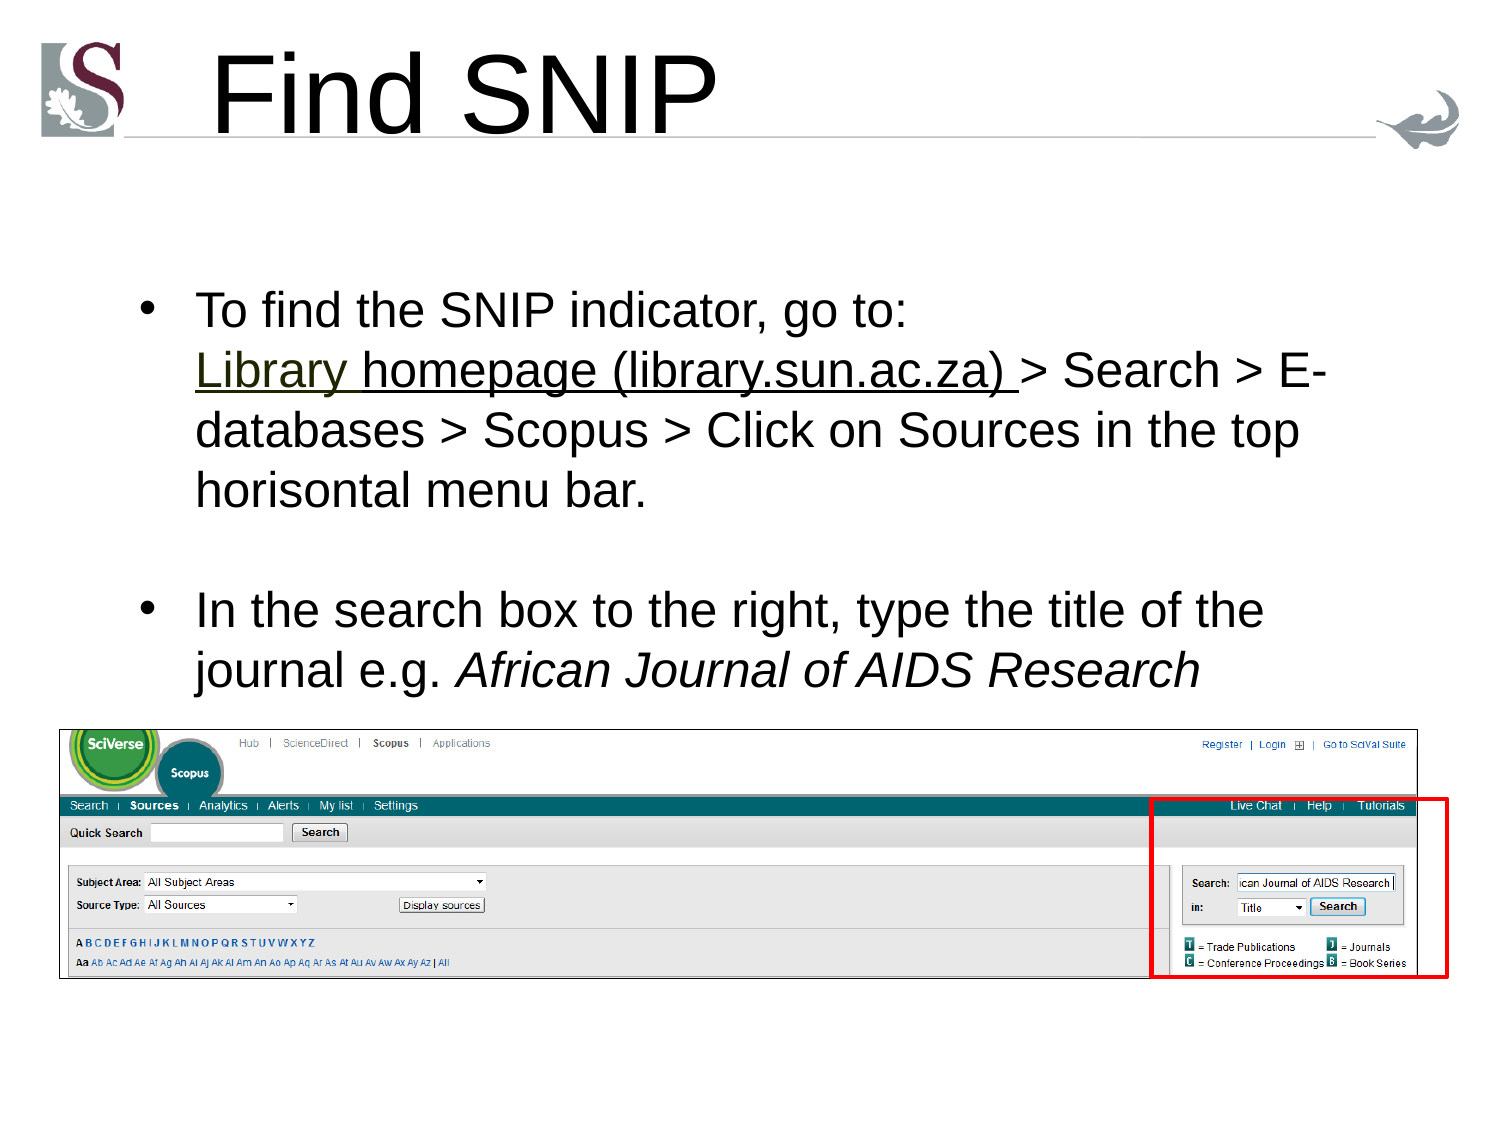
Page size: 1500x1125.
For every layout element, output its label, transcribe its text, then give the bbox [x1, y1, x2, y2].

text_box To find the SNIP indicator, go to: Library homepage (library.sun.ac.za) > Search > E-databases > Scopus > Click on Sources in the top horisontal menu bar. In the search box to the right, type the title of the journal e.g. African Journal of AIDS Research [123, 270, 1376, 727]
text_box [1421, 797, 1449, 979]
picture [1375, 89, 1459, 149]
text_box Find SNIP [194, 14, 1500, 164]
picture [40, 42, 125, 138]
text_box [0, 160, 1476, 1051]
picture [59, 729, 1417, 978]
